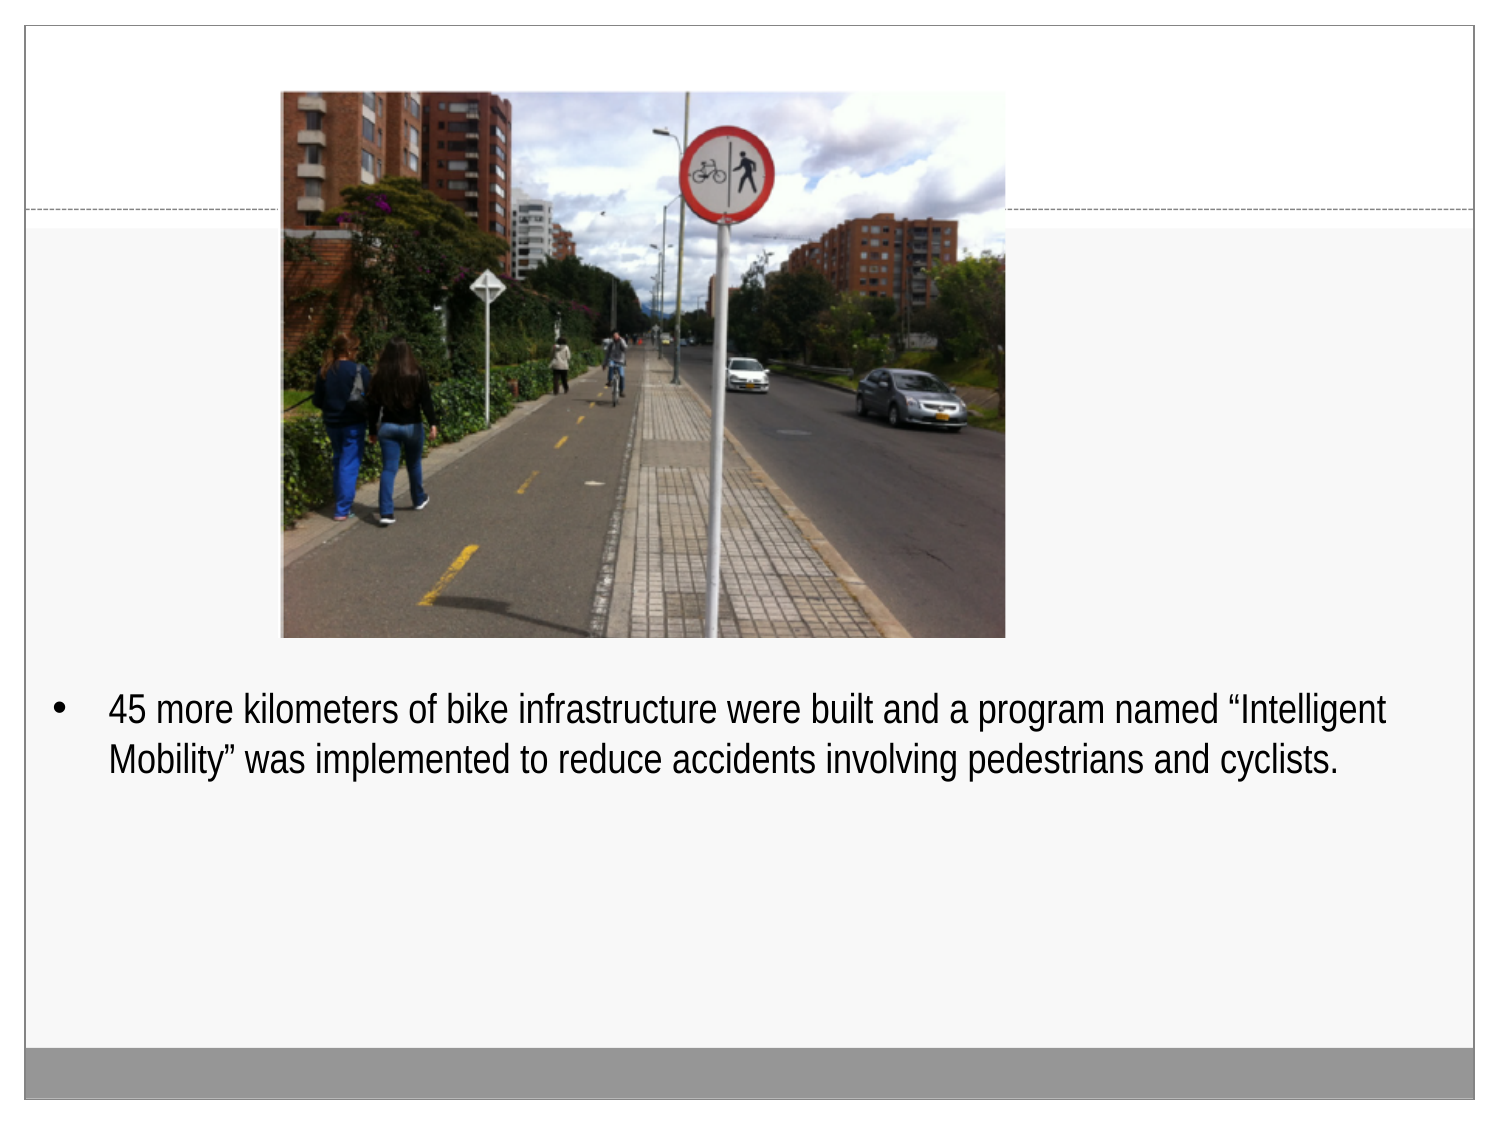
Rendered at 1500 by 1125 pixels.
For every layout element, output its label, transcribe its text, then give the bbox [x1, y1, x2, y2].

text_box 45 more kilometers of bike infrastructure were built and a program named “Intelligent Mobility” was implemented to reduce accidents involving pedestrians and cyclists. [37, 674, 1438, 790]
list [277, 87, 1006, 638]
